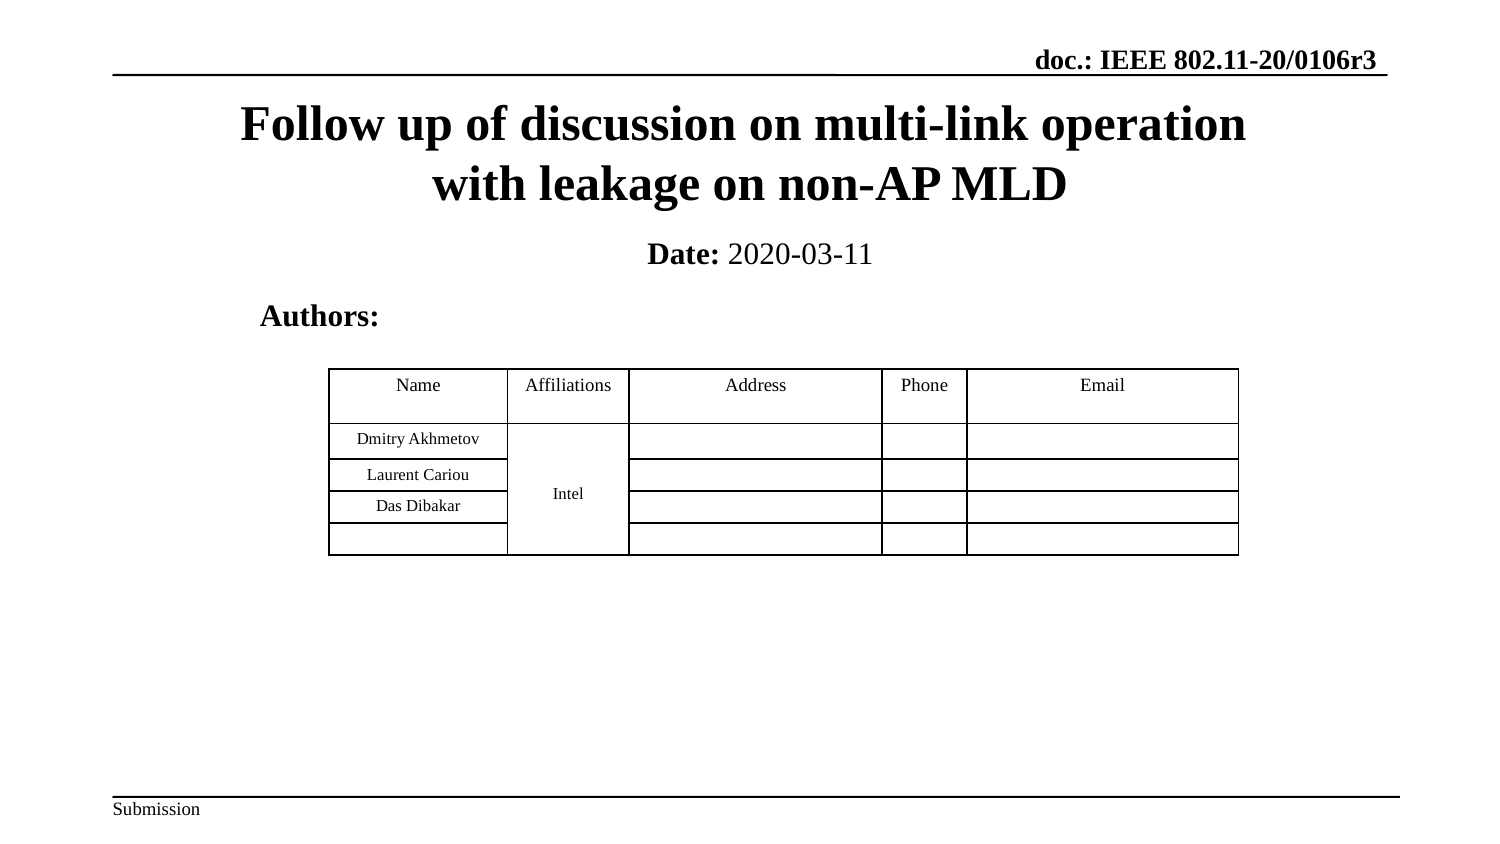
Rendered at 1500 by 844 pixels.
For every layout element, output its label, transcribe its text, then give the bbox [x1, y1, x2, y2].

table_cell [883, 460, 966, 490]
table_header Address [630, 370, 881, 423]
table_cell [968, 492, 1238, 522]
list Date: 2020-03-11 [282, 226, 1239, 274]
title Follow up of discussion on multi-link operation with leakage on non-AP MLD [112, 84, 1388, 216]
table_cell [330, 524, 507, 554]
table_header Phone [883, 370, 966, 423]
table_cell [630, 424, 881, 458]
table_header Email [968, 370, 1238, 423]
table_cell [630, 460, 881, 490]
table_cell [630, 492, 881, 522]
table_cell Das Dibakar [330, 492, 507, 522]
text_box Authors: [248, 289, 427, 337]
table_cell Dmitry Akhmetov [330, 424, 507, 458]
table_cell [630, 524, 881, 554]
table_cell [883, 492, 966, 522]
table_cell [883, 424, 966, 458]
table_header Affiliations [508, 370, 628, 423]
table_cell Laurent Cariou [330, 460, 507, 490]
table_cell [968, 424, 1238, 458]
table_cell [968, 524, 1238, 554]
table_header Name [330, 370, 507, 423]
table_cell Intel [508, 424, 628, 554]
table_cell [968, 460, 1238, 490]
table_cell [883, 524, 966, 554]
